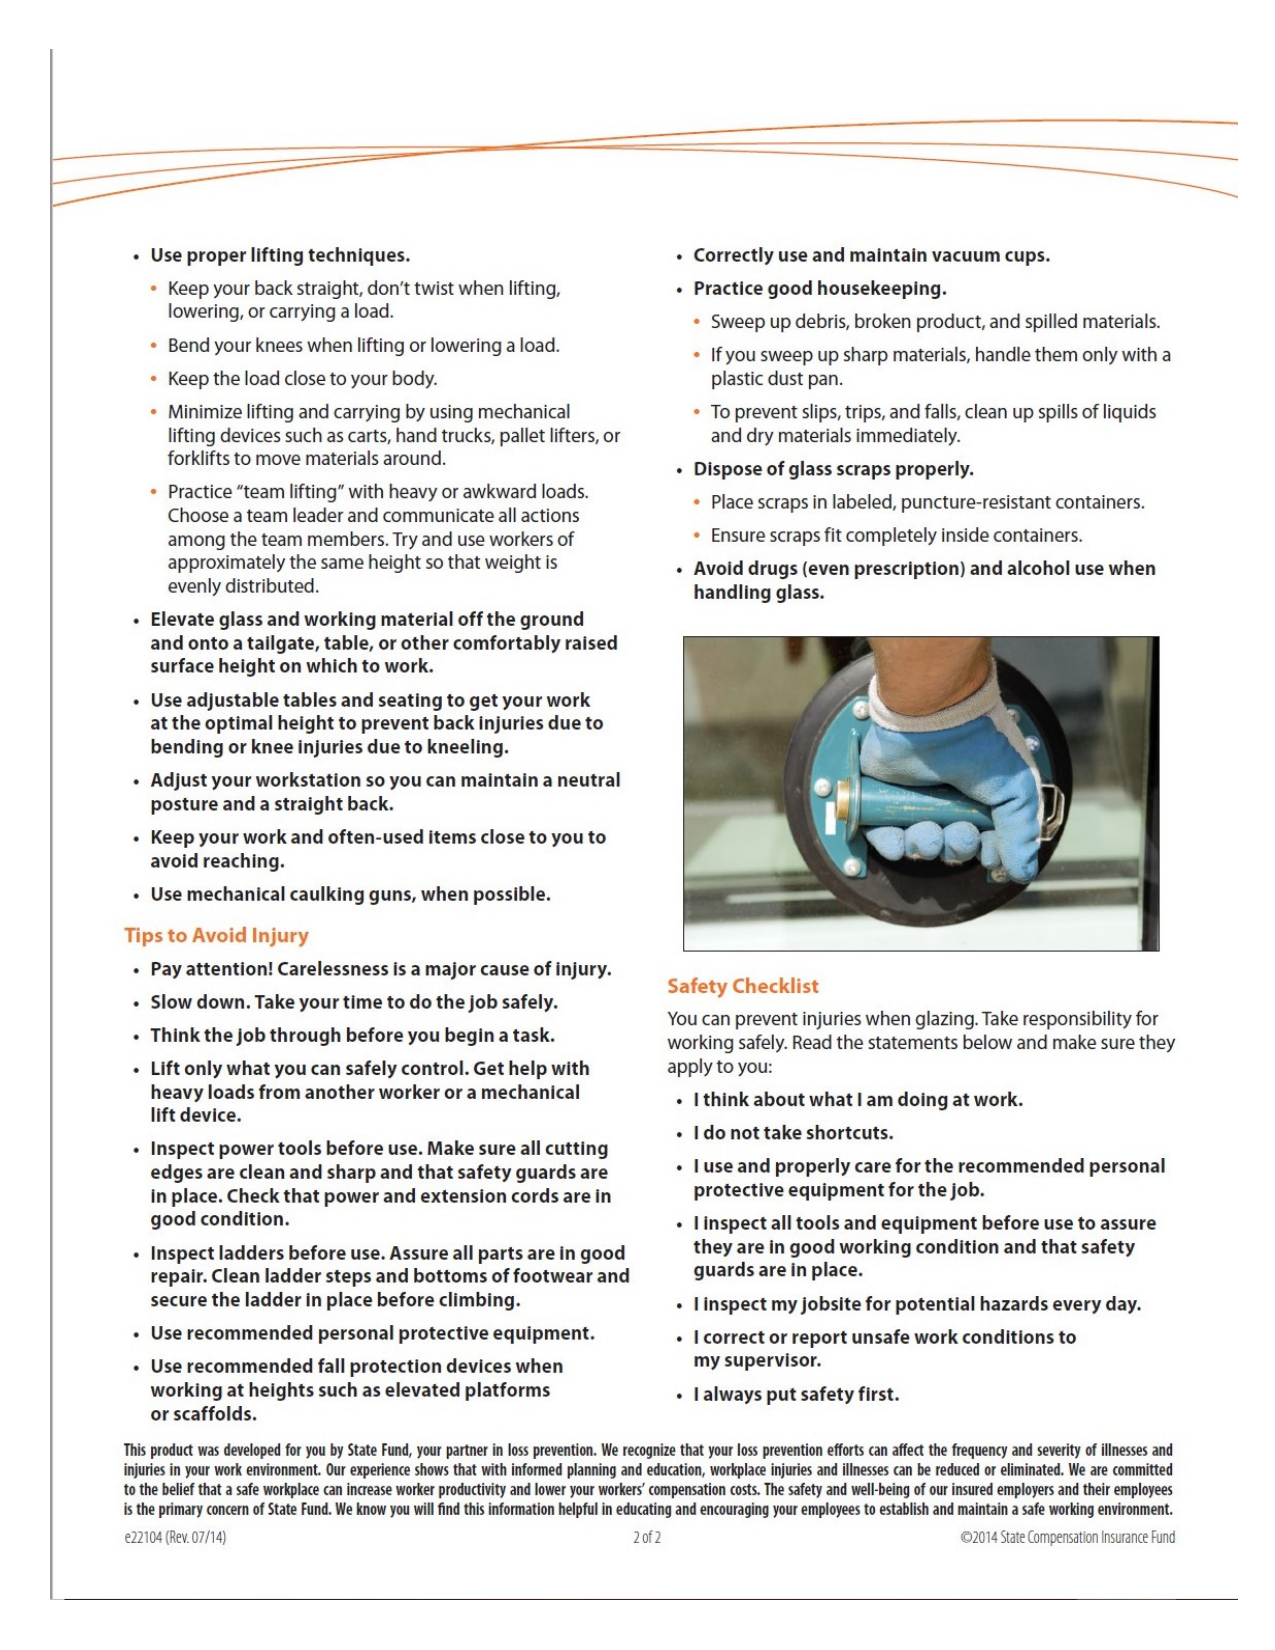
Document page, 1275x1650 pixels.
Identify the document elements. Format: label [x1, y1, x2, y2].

picture [49, 49, 1238, 1601]
